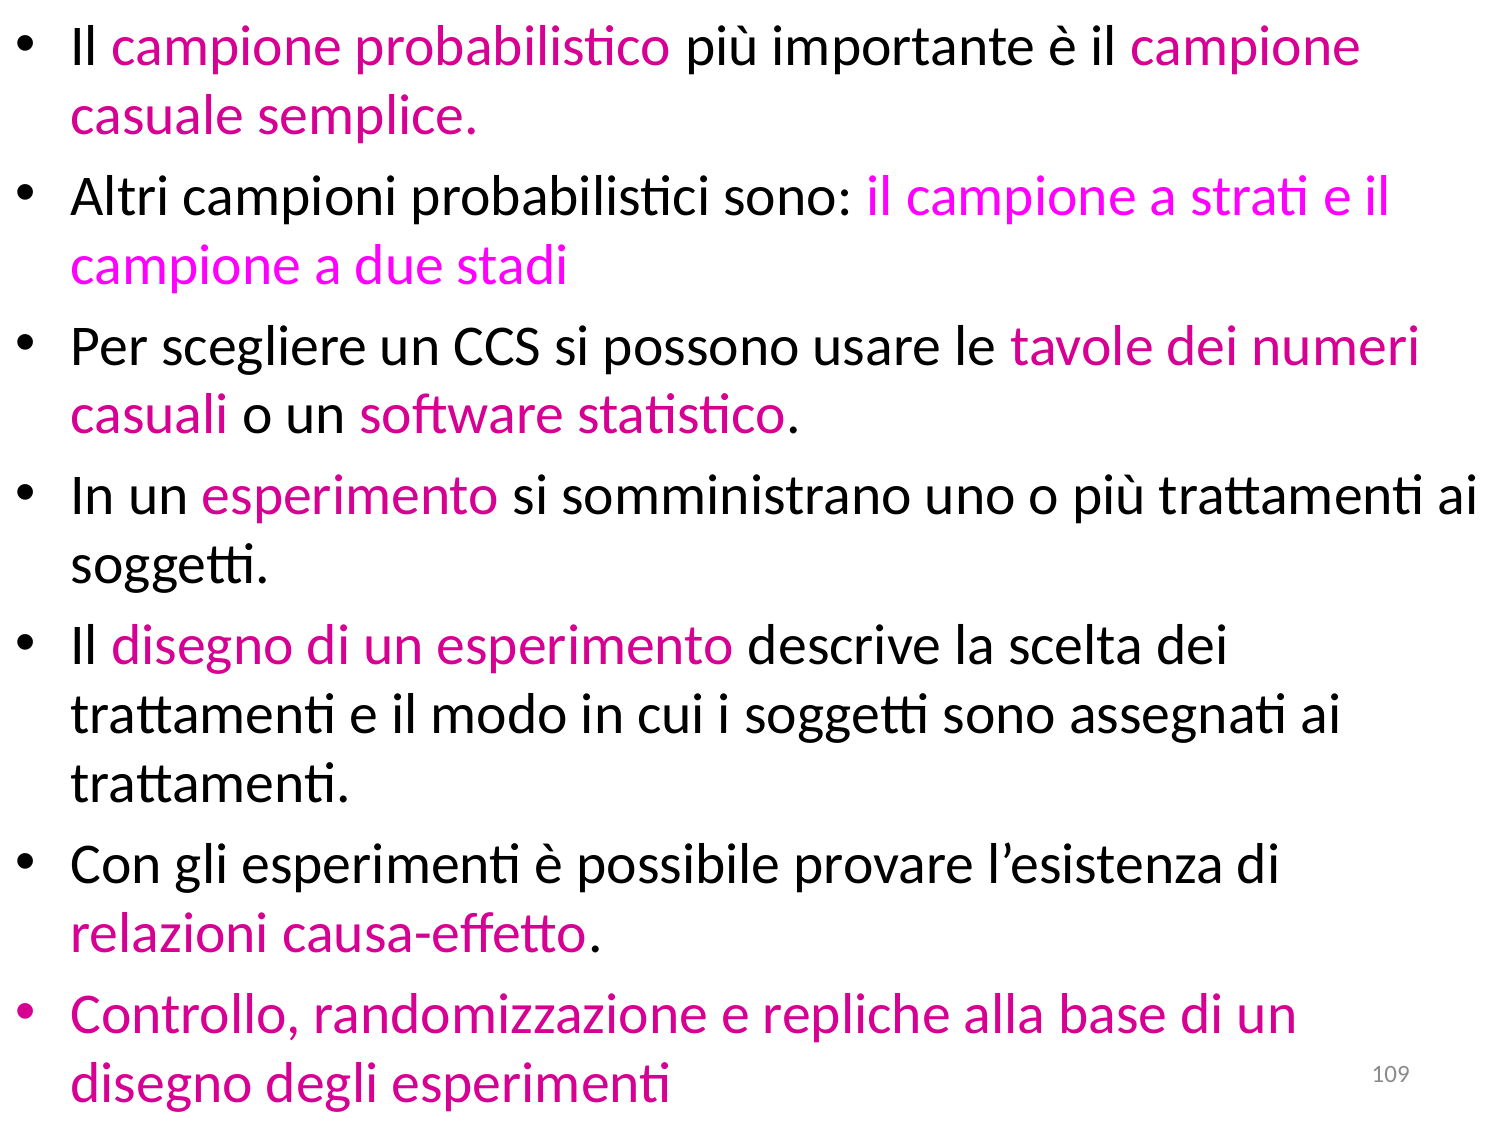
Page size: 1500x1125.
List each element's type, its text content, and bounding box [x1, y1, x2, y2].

list Il campione probabilistico più importante è il campione casuale semplice. Altri campioni probabilistici sono: il campione a strati e il campione a due stadi Per scegliere un CCS si possono usare le tavole dei numeri casuali o un software statistico. In un esperimento si somministrano uno o più trattamenti ai soggetti. Il disegno di un esperimento descrive la scelta dei trattamenti e il modo in cui i soggetti sono assegnati ai trattamenti. Con gli esperimenti è possibile provare l’esistenza di relazioni causa-effetto. Controllo, randomizzazione e repliche alla base di un disegno degli esperimenti [0, 0, 1500, 1125]
